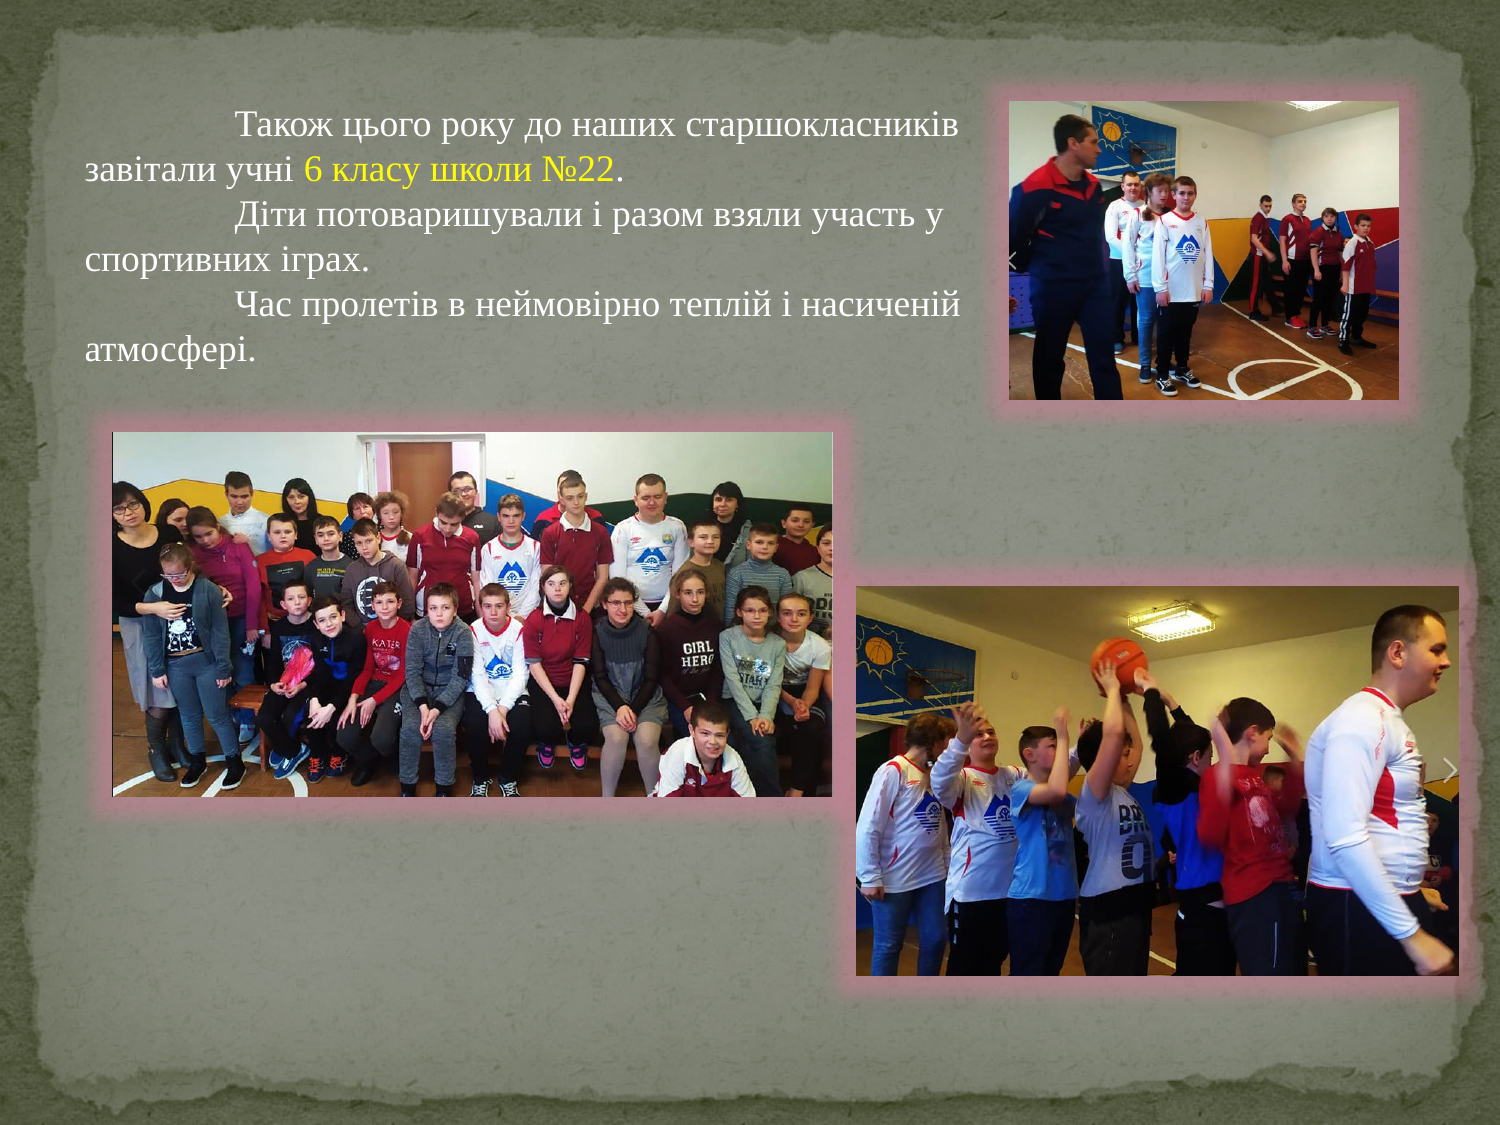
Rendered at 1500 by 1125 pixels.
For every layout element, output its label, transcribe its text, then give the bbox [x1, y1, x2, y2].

picture [1009, 101, 1399, 400]
picture [856, 586, 1459, 976]
picture [112, 432, 833, 797]
text_box Також цього року до наших старшокласників завітали учні 6 класу школи №22. Діти потоваришували і разом взяли участь у спортивних іграх. Час пролетів в неймовірно теплій і насиченій атмосфері. [69, 91, 983, 377]
